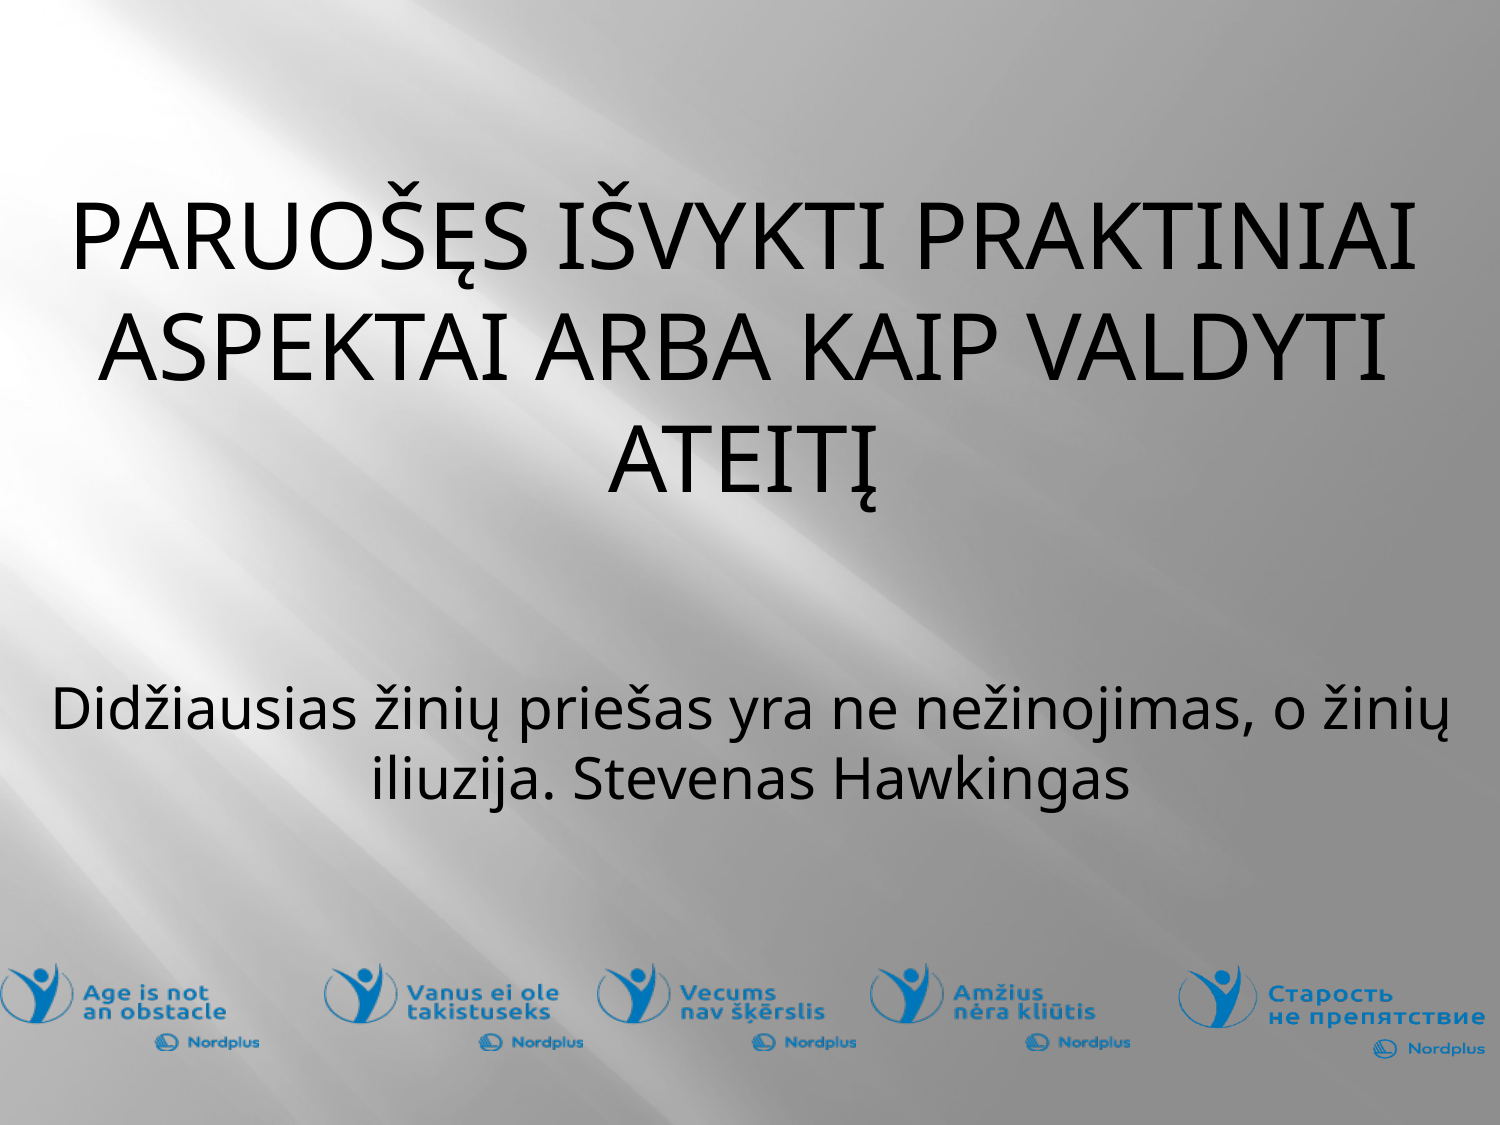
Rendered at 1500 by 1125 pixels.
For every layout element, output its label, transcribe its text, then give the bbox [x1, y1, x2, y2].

subtitle Didžiausias žinių priešas yra ne nežinojimas, o žinių iliuzija. Stevenas Hawkingas [0, 664, 1500, 877]
title ParuošĘS išvykti Praktiniai aspektai arba kaip valdyti ateitį [41, 172, 1447, 511]
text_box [0, 922, 1500, 1089]
